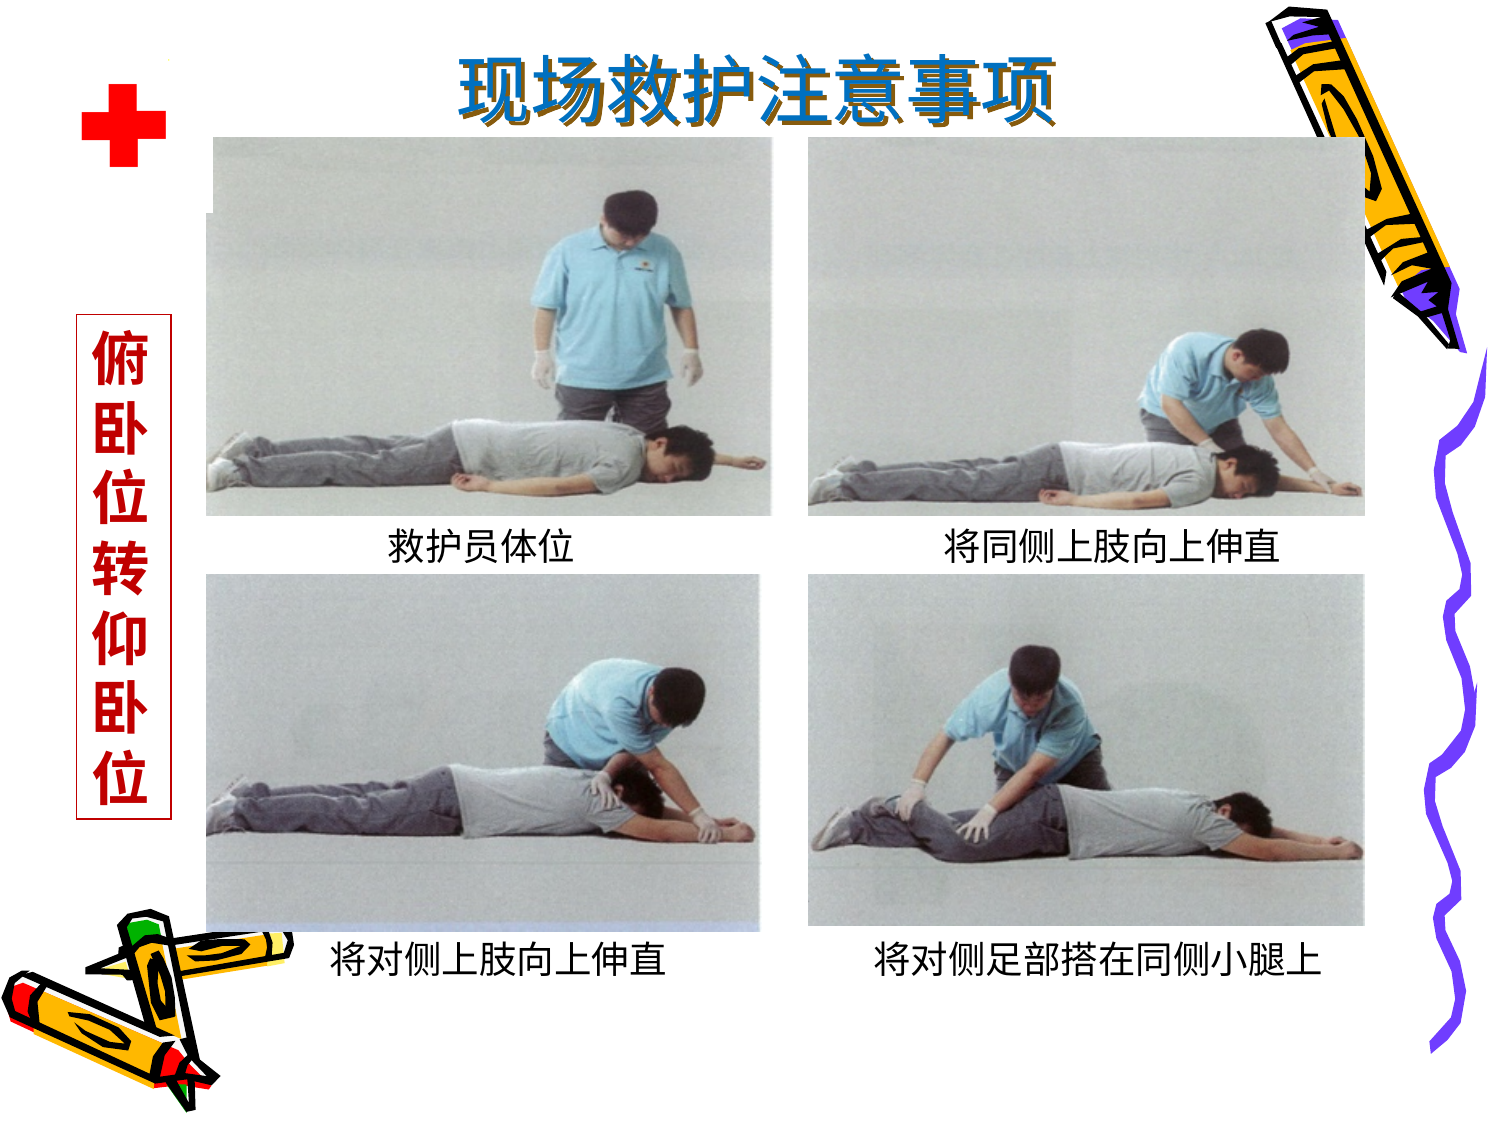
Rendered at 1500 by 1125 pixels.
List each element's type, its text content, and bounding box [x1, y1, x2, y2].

text_box 将对侧上肢向上伸直 [314, 940, 682, 989]
picture [808, 136, 1365, 516]
text_box 俯卧位转仰卧位 [76, 314, 172, 819]
picture [37, 37, 774, 516]
text_box 救护员体位 [372, 524, 591, 572]
picture [206, 573, 762, 933]
picture [808, 573, 1365, 926]
text_box 将对侧足部搭在同侧小腿上 [858, 933, 1339, 989]
text_box 将同侧上肢向上伸直 [928, 524, 1297, 572]
text_box 现场救护注意事项 [93, 35, 1370, 140]
